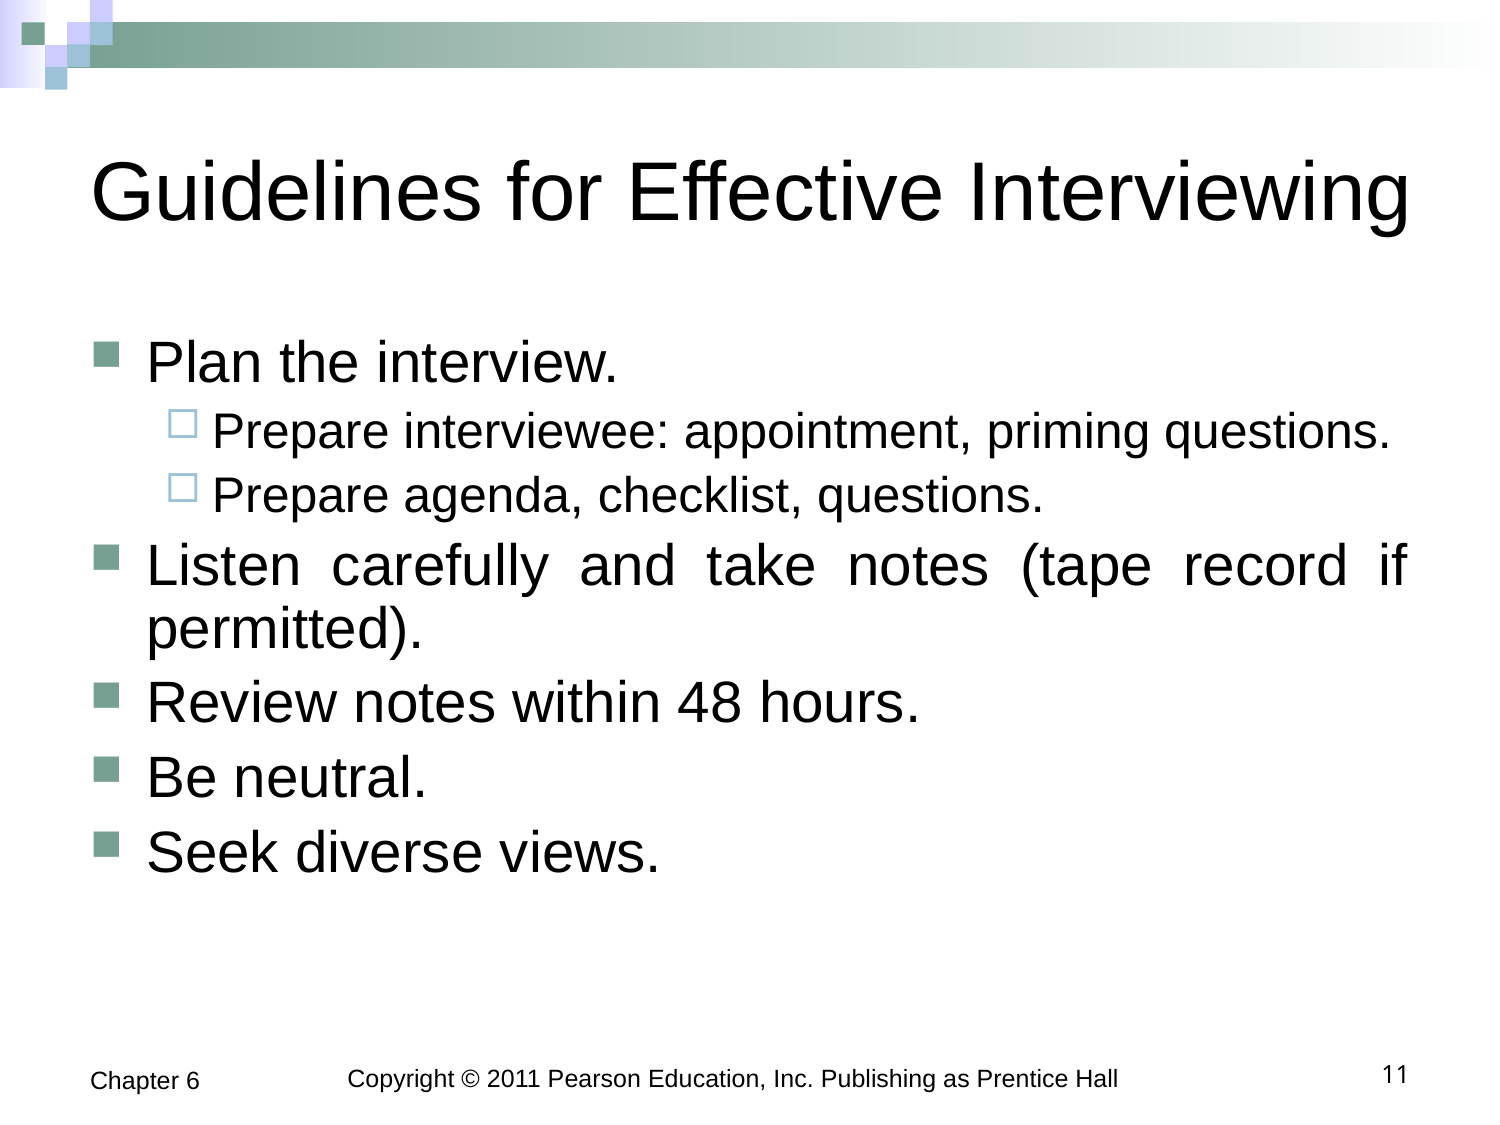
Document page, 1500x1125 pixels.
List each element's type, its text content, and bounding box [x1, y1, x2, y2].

slide_number 11 [1074, 1024, 1426, 1101]
title Guidelines for Effective Interviewing [74, 74, 1500, 301]
list Plan the interview. Prepare interviewee: appointment, priming questions. Prepare agenda, checklist, questions. Listen carefully and take notes (tape record if permitted). Review notes within 48 hours. Be neutral. Seek diverse views. [74, 324, 1426, 963]
footer Copyright © 2011 Pearson Education, Inc. Publishing as Prentice Hall [426, 1024, 1074, 1101]
slide_number Chapter 6 [74, 1024, 426, 1103]
